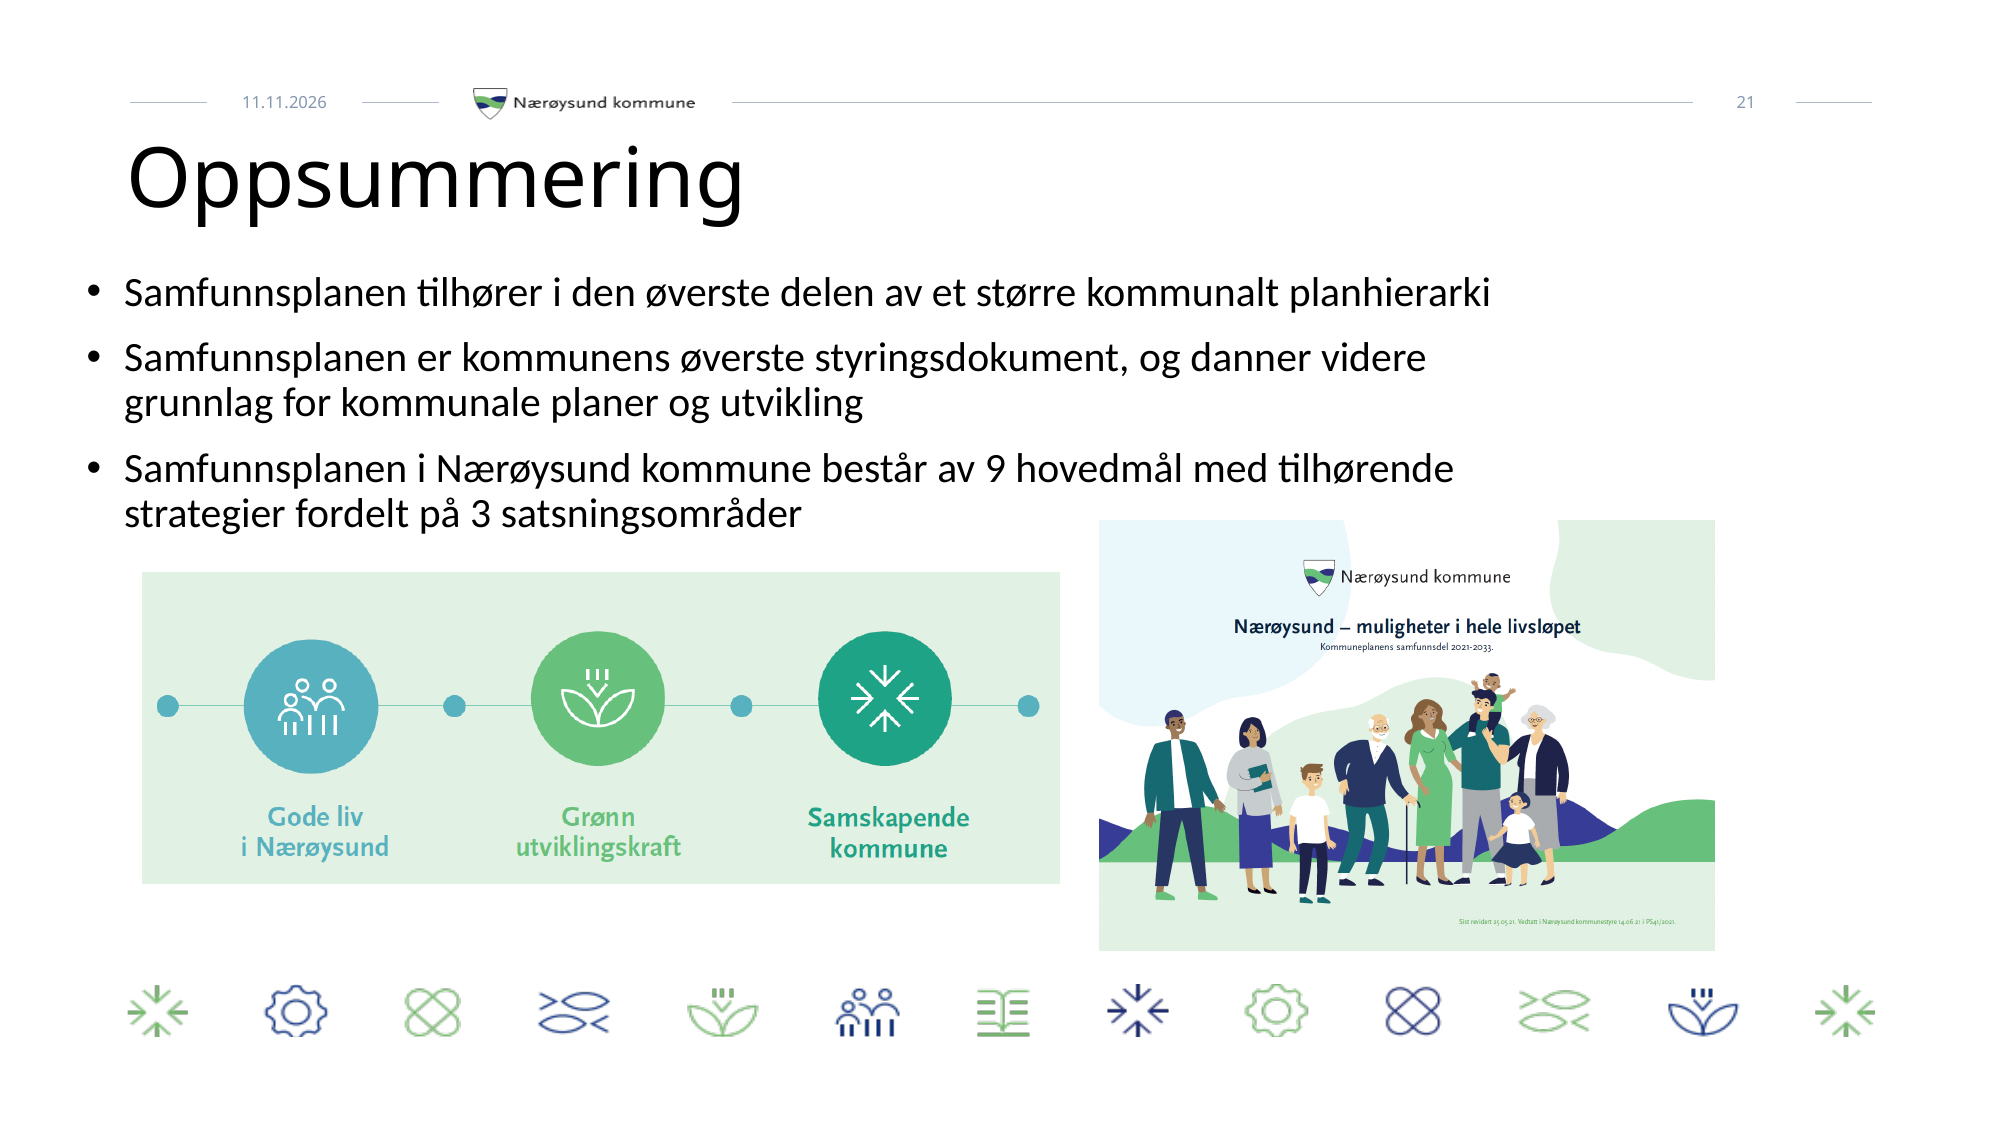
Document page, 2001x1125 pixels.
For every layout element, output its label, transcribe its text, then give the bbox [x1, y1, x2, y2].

text_box Samfunnsplanen tilhører i den øverste delen av et større kommunalt planhierarki Samfunnsplanen er kommunens øverste styringsdokument, og danner videre grunnlag for kommunale planer og utvikling Samfunnsplanen i Nærøysund kommune består av 9 hovedmål med tilhørende strategier fordelt på 3 satsningsområder [71, 234, 1516, 573]
picture [142, 572, 1060, 885]
text_box Oppsummering [111, 119, 831, 234]
picture [1099, 521, 1715, 951]
picture [473, 88, 695, 119]
